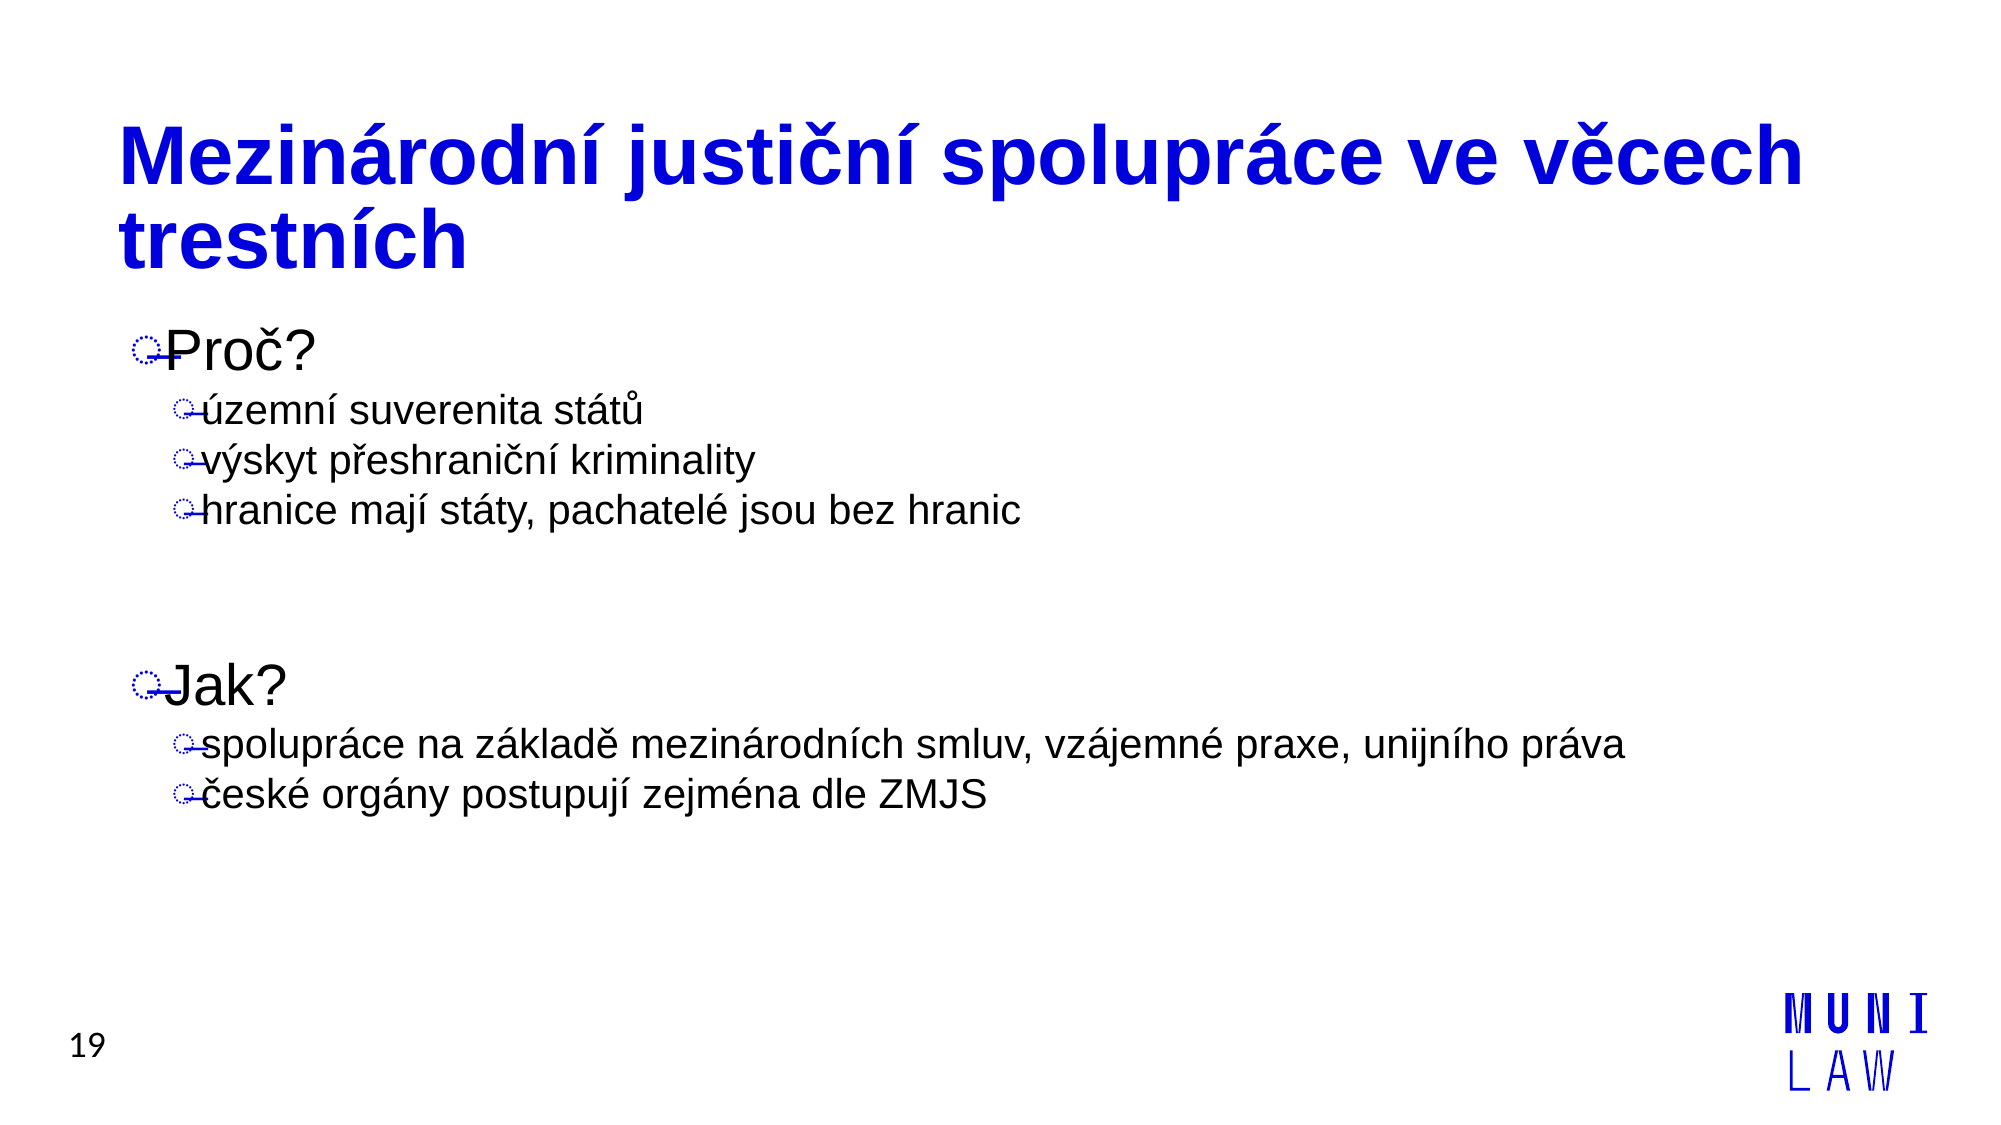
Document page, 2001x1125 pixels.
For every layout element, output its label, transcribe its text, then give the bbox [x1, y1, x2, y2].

title Mezinárodní justiční spolupráce ve věcech trestních [118, 118, 1883, 193]
text_box 19 [67, 1021, 110, 1063]
list Proč? územní suverenita států výskyt přeshraniční kriminality hranice mají státy, pachatelé jsou bez hranic Jak? spolupráce na základě mezinárodních smluv, vzájemné praxe, unijního práva české orgány postupují zejména dle ZMJS [118, 277, 1883, 957]
